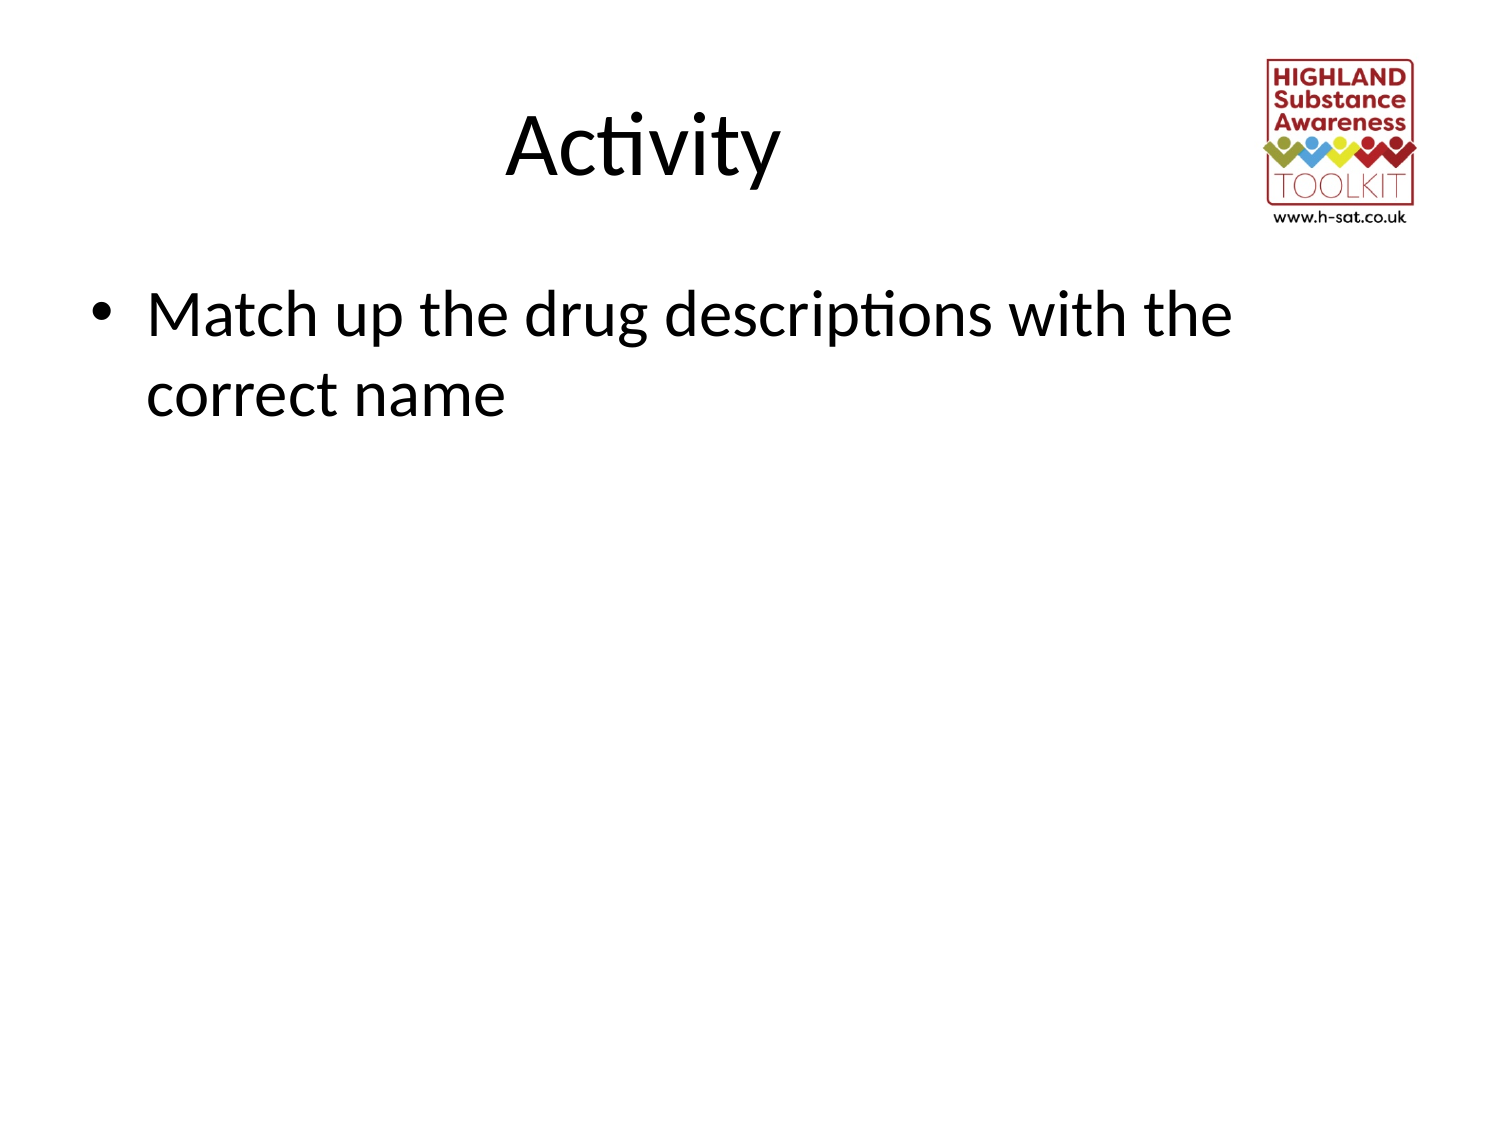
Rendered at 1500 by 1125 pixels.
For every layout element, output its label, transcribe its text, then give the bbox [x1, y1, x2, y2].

list Match up the drug descriptions with the correct name [75, 262, 1425, 1005]
title Activity [75, 45, 1235, 233]
picture [1243, 42, 1436, 239]
